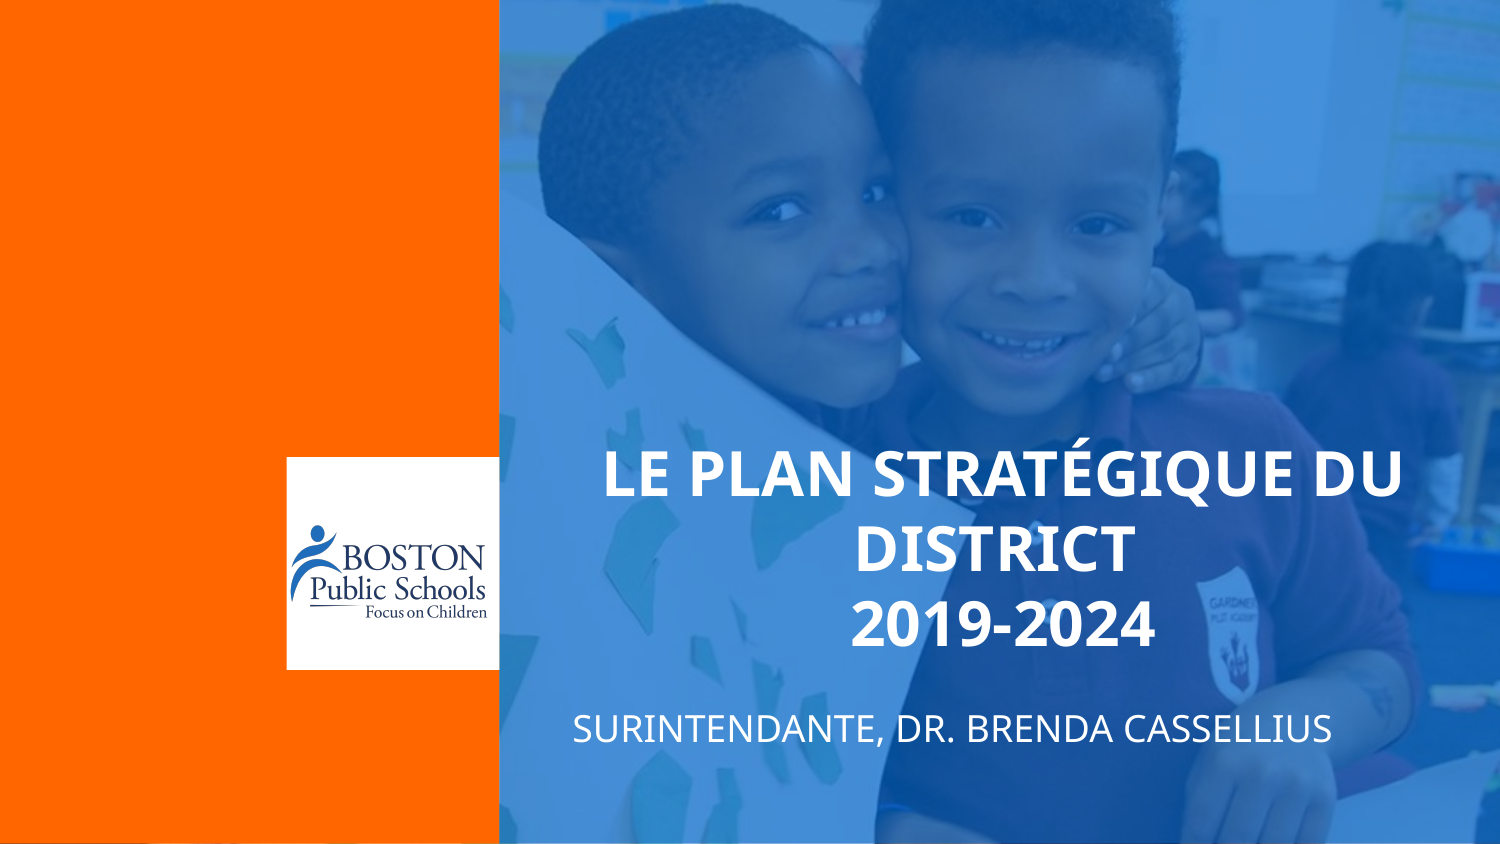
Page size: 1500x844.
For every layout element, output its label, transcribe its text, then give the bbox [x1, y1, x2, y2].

title LE PLAN STRATÉGIQUE DU DISTRICT 2019-2024 [529, 451, 1478, 642]
title SURINTENDANTE, DR. BRENDA CASSELLIUS [557, 697, 1454, 757]
picture [290, 520, 488, 622]
